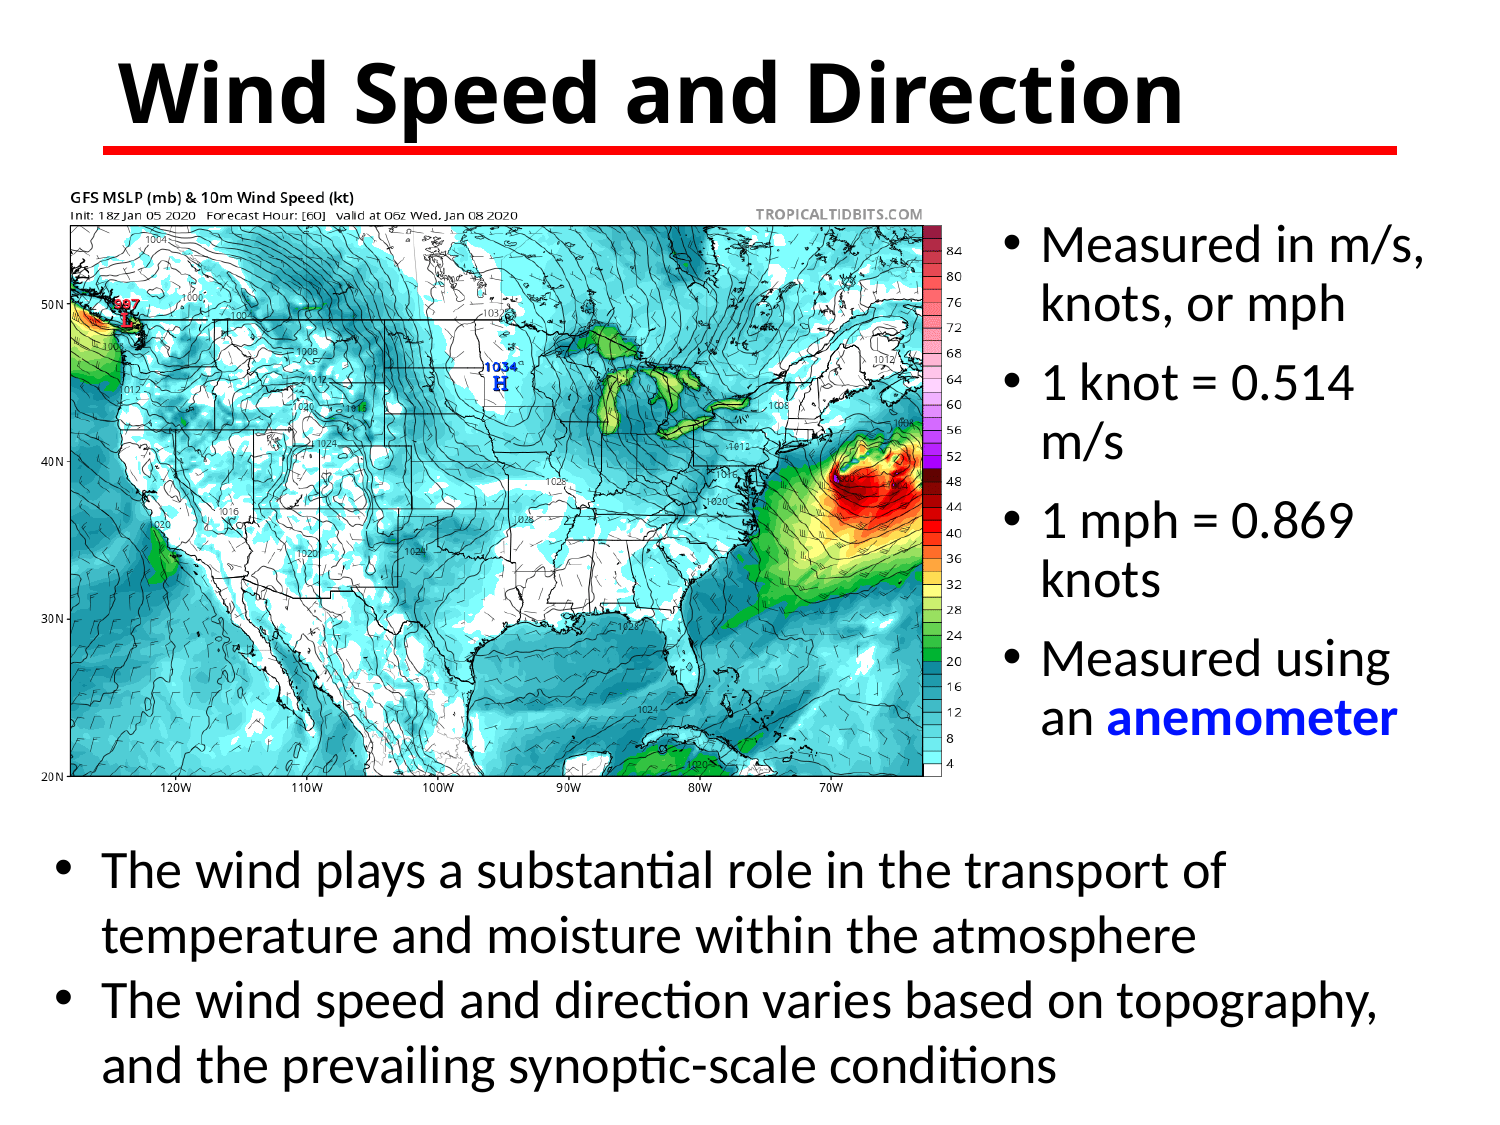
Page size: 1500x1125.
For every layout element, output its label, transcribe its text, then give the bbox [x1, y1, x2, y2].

list Measured in m/s, knots, or mph 1 knot = 0.514 m/s 1 mph = 0.869 knots Measured using an anemometer [987, 208, 1461, 827]
text_box The wind plays a substantial role in the transport of temperature and moisture within the atmosphere The wind speed and direction varies based on topography, and the prevailing synoptic-scale conditions [39, 827, 1461, 1102]
picture [39, 185, 971, 793]
title Wind Speed and Direction [103, 42, 1397, 146]
